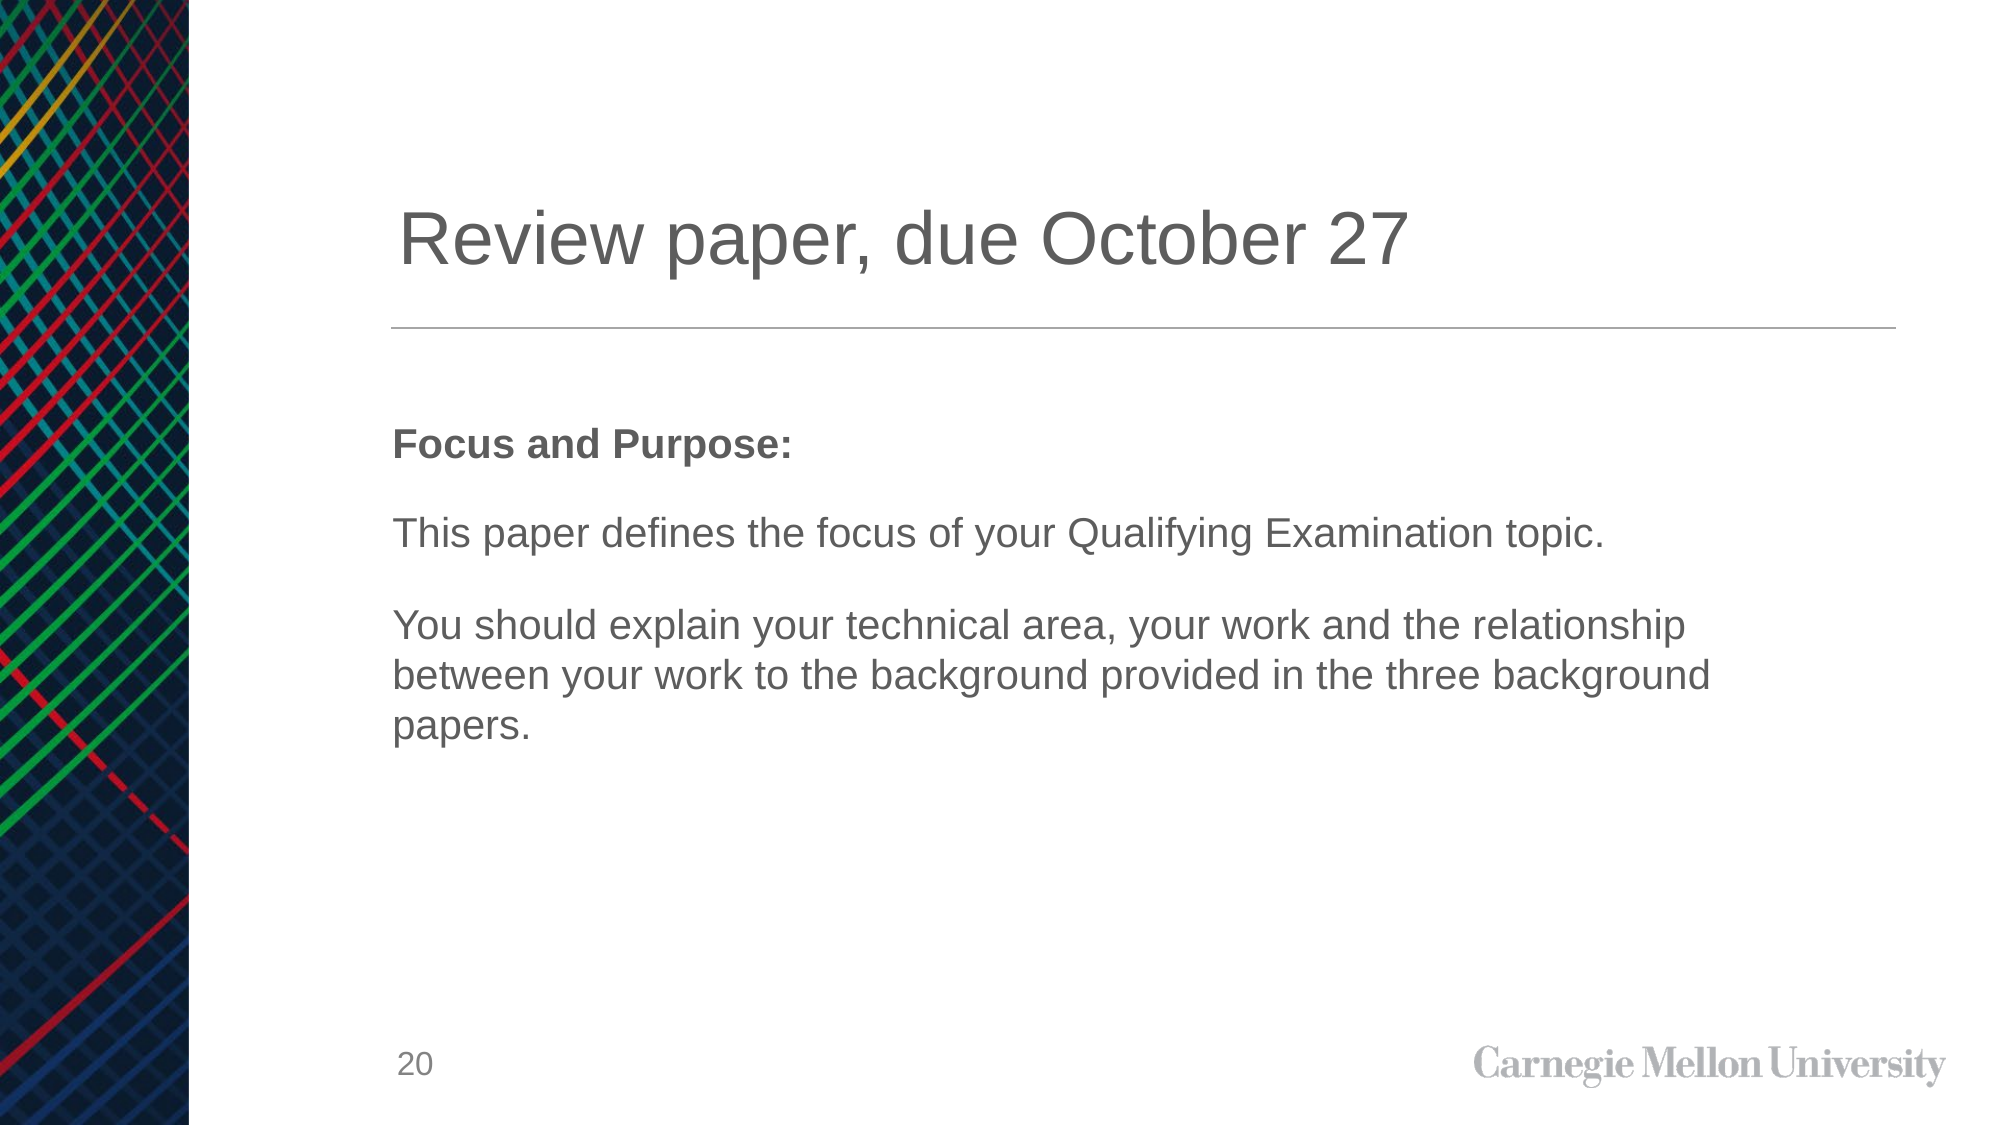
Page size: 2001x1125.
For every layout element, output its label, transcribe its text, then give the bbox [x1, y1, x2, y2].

list Focus and Purpose: This paper defines the focus of your Qualifying Examination topic. You should explain your technical area, your work and the relationship between your work to the background provided in the three background papers. [250, 414, 1750, 1055]
picture [0, 0, 188, 1125]
title Review paper, due October 27 [304, 187, 1929, 377]
slide_number 20 [386, 1055, 444, 1125]
picture [1474, 1045, 1946, 1088]
